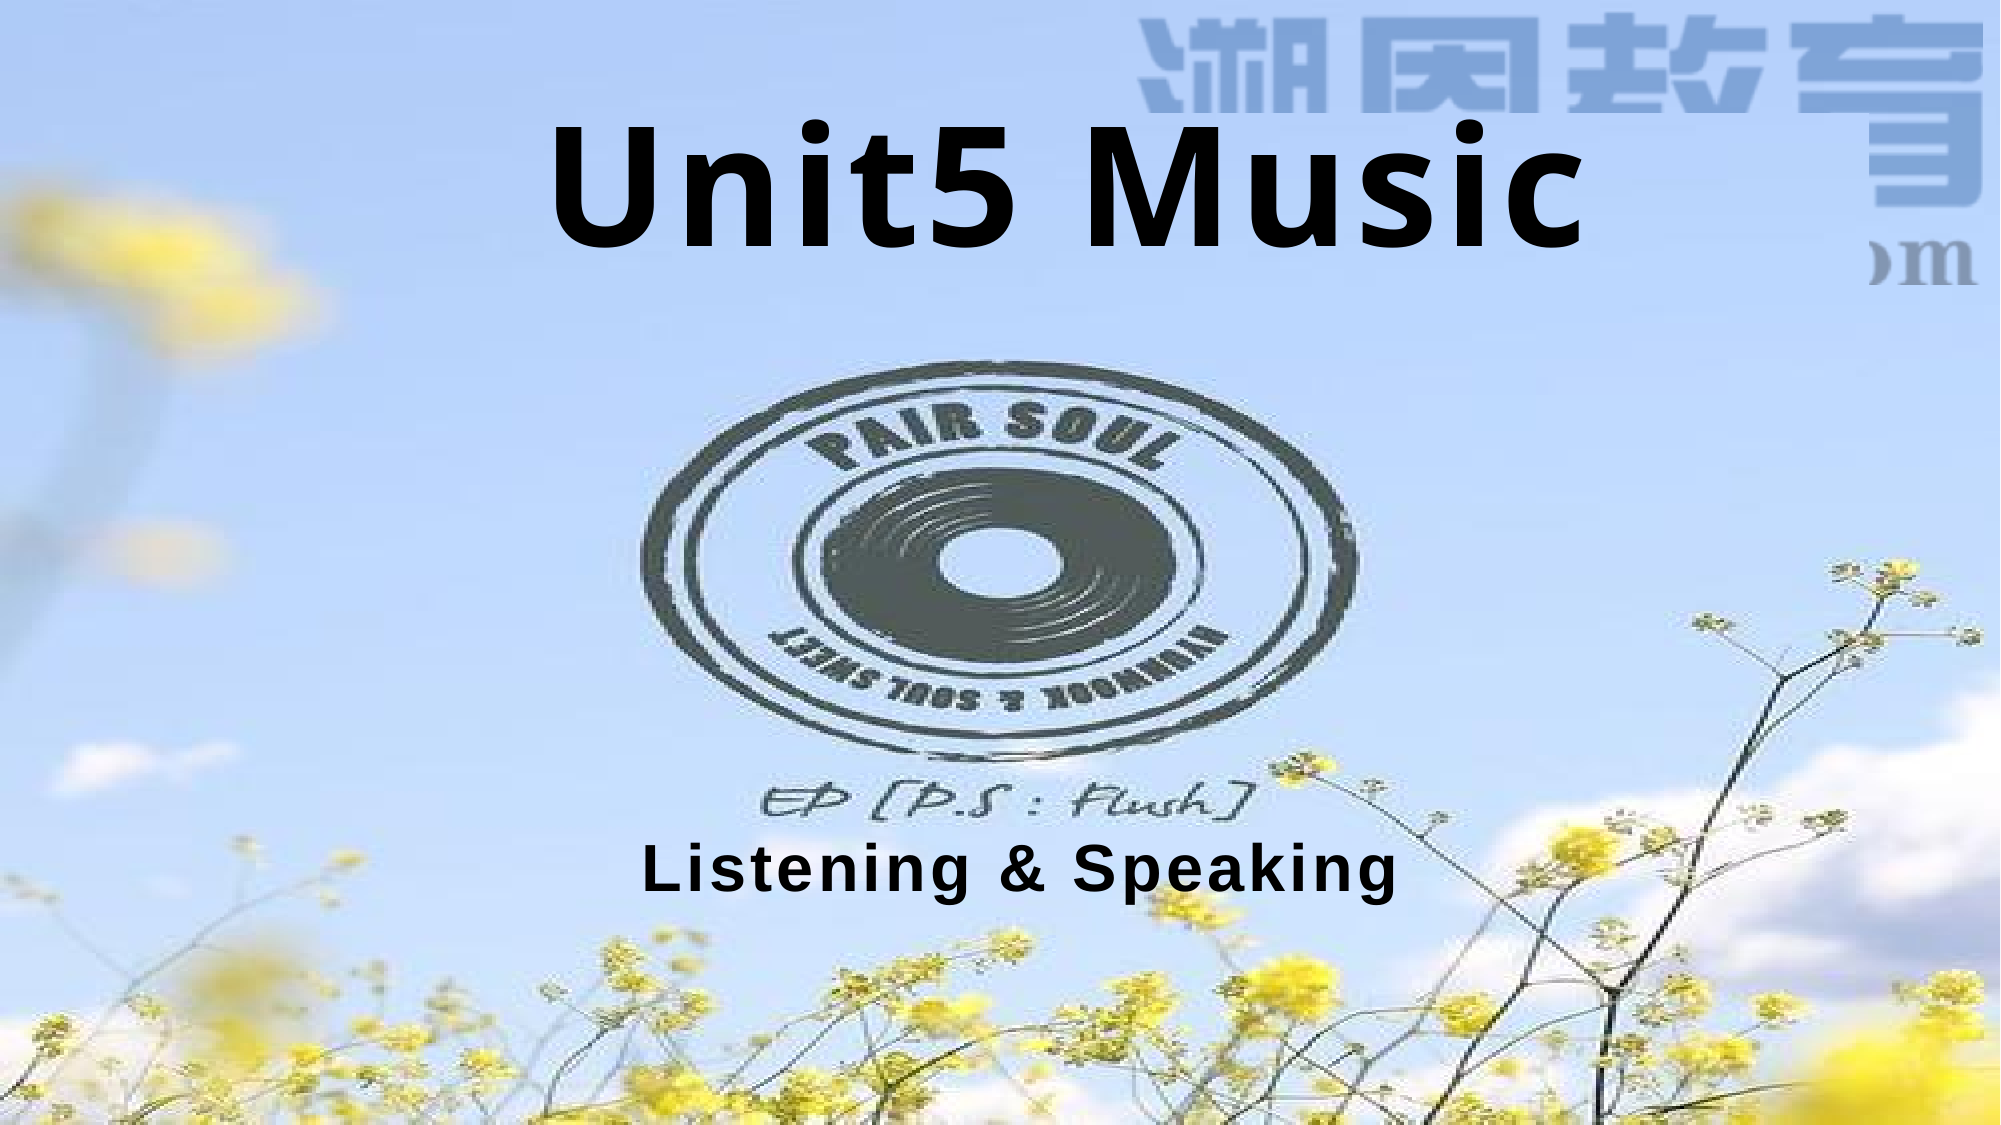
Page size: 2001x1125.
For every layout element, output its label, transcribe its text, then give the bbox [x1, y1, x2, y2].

subtitle Listening & Speaking [216, 808, 1825, 943]
title Unit5 Music [261, 113, 1870, 288]
picture [0, 0, 2001, 1125]
